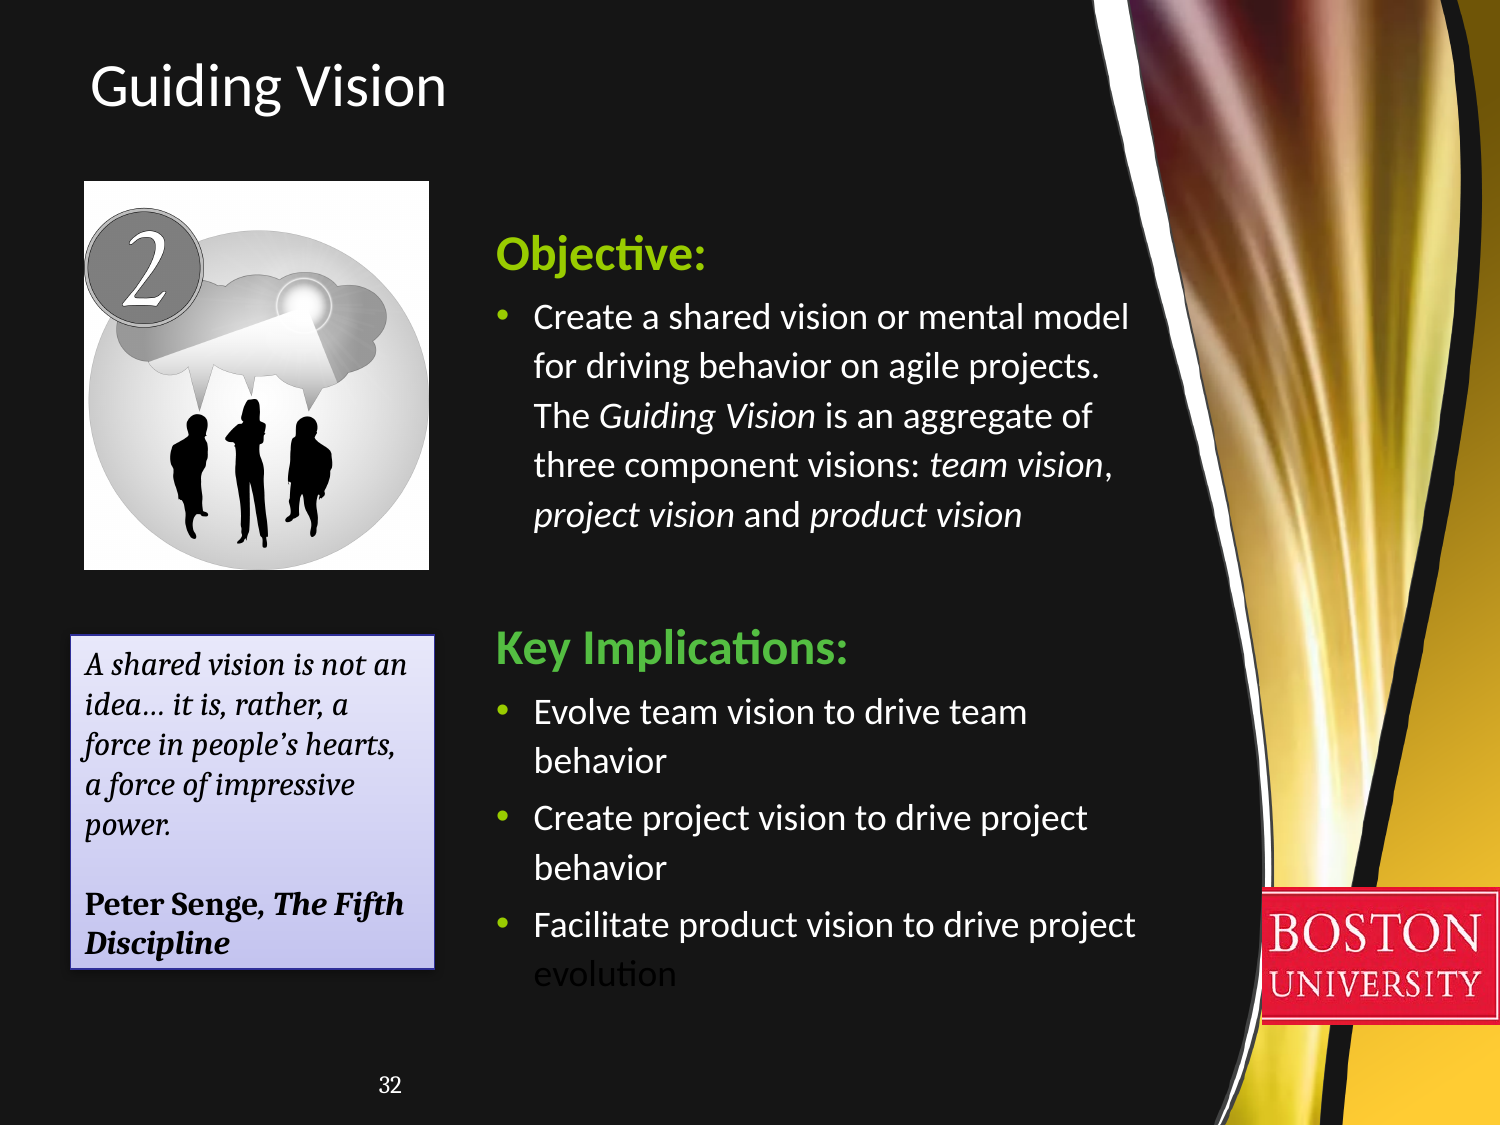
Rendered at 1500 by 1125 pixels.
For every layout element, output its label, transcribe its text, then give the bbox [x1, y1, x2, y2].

text_box Objective: Create a shared vision or mental model for driving behavior on agile projects. The Guiding Vision is an aggregate of three component visions: team vision, project vision and product vision Key Implications: Evolve team vision to drive team behavior Create project vision to drive project behavior Facilitate product vision to drive project evolution [481, 206, 1175, 945]
text_box A shared vision is not an idea… it is, rather, a force in people’s hearts, a force of impressive power. Peter Senge, The Fifth Discipline [70, 634, 435, 969]
title Guiding Vision [75, 37, 988, 128]
picture [0, 0, 1500, 1125]
slide_number 32 [66, 1044, 417, 1123]
